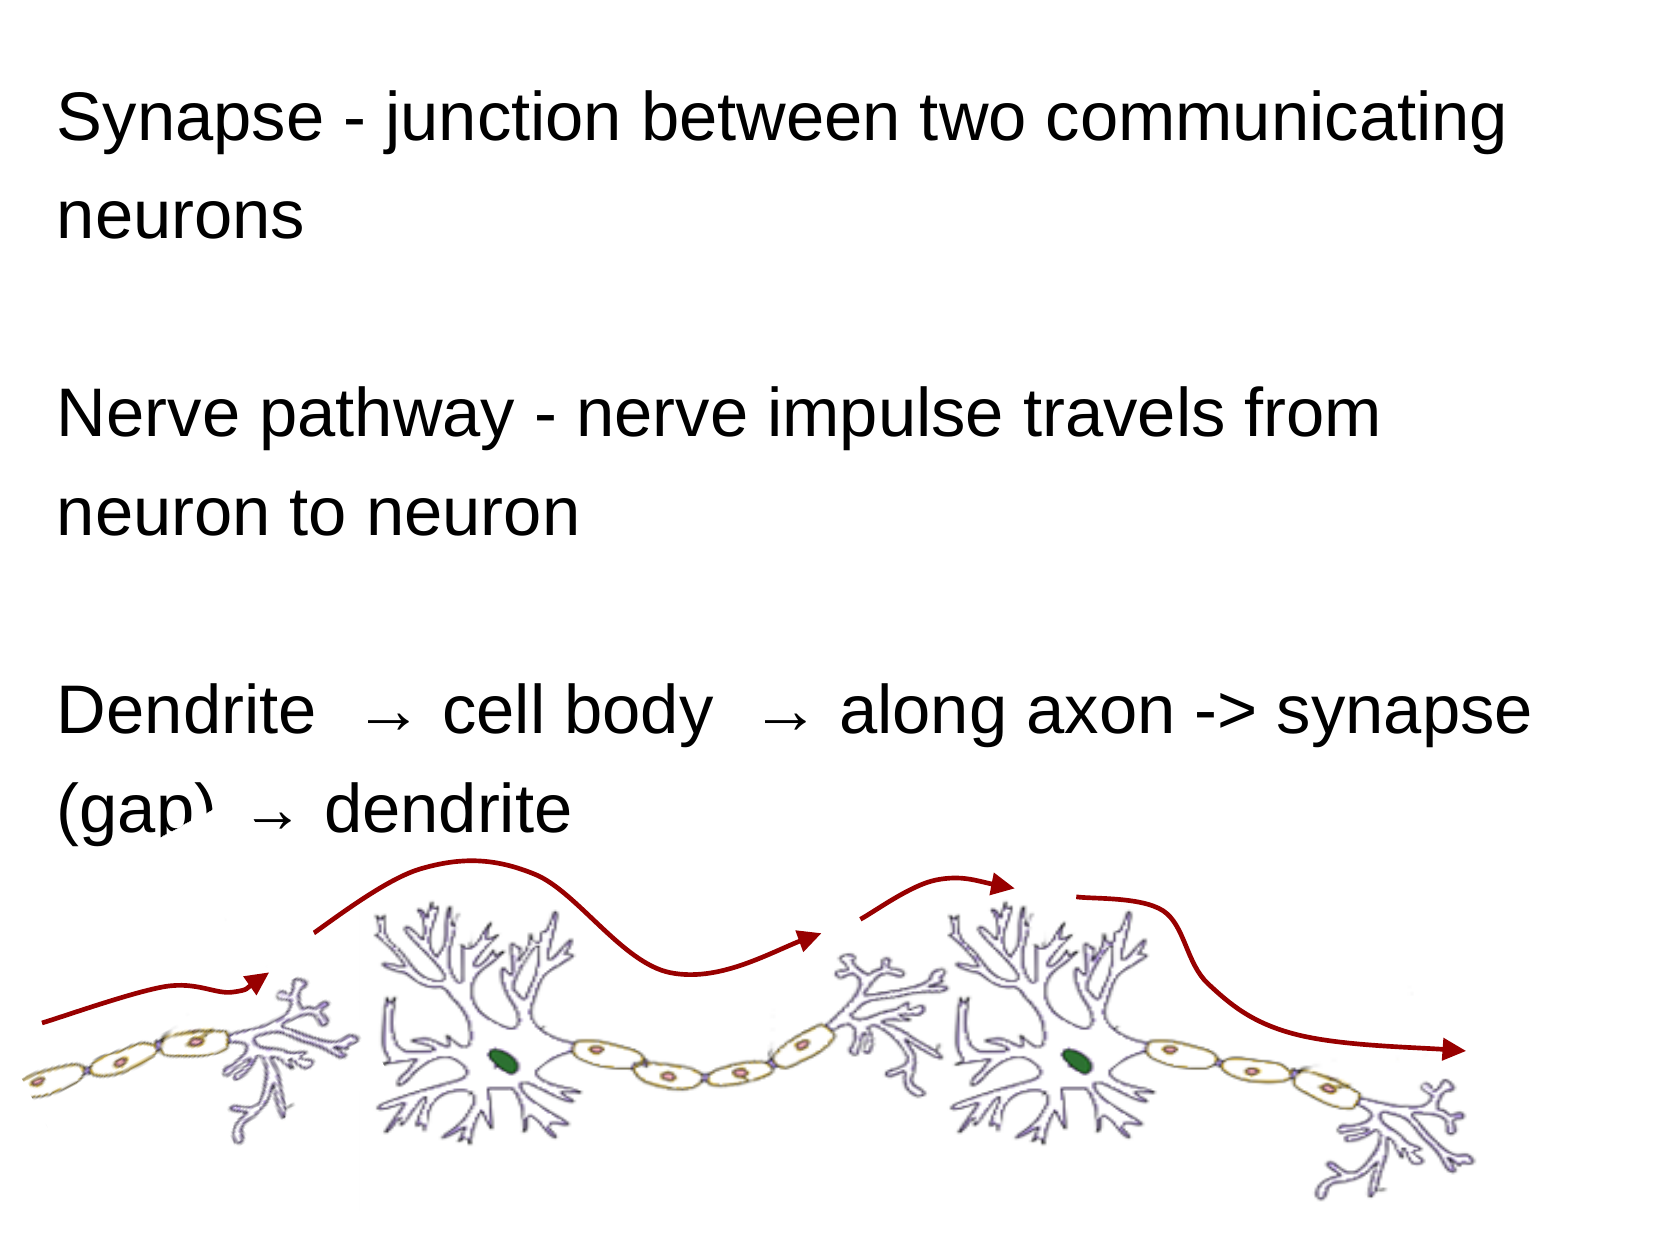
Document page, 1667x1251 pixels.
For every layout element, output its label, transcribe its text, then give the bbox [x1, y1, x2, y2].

picture [0, 795, 1486, 1229]
text_box [376, 860, 561, 890]
text_box [339, 905, 353, 944]
text_box Synapse - junction between two communicating neurons Nerve pathway - nerve impulse travels from neuron to neuron Dendrite → cell body → along axon -> synapse (gap) → dendrite [50, 48, 1616, 831]
text_box [909, 874, 1015, 890]
